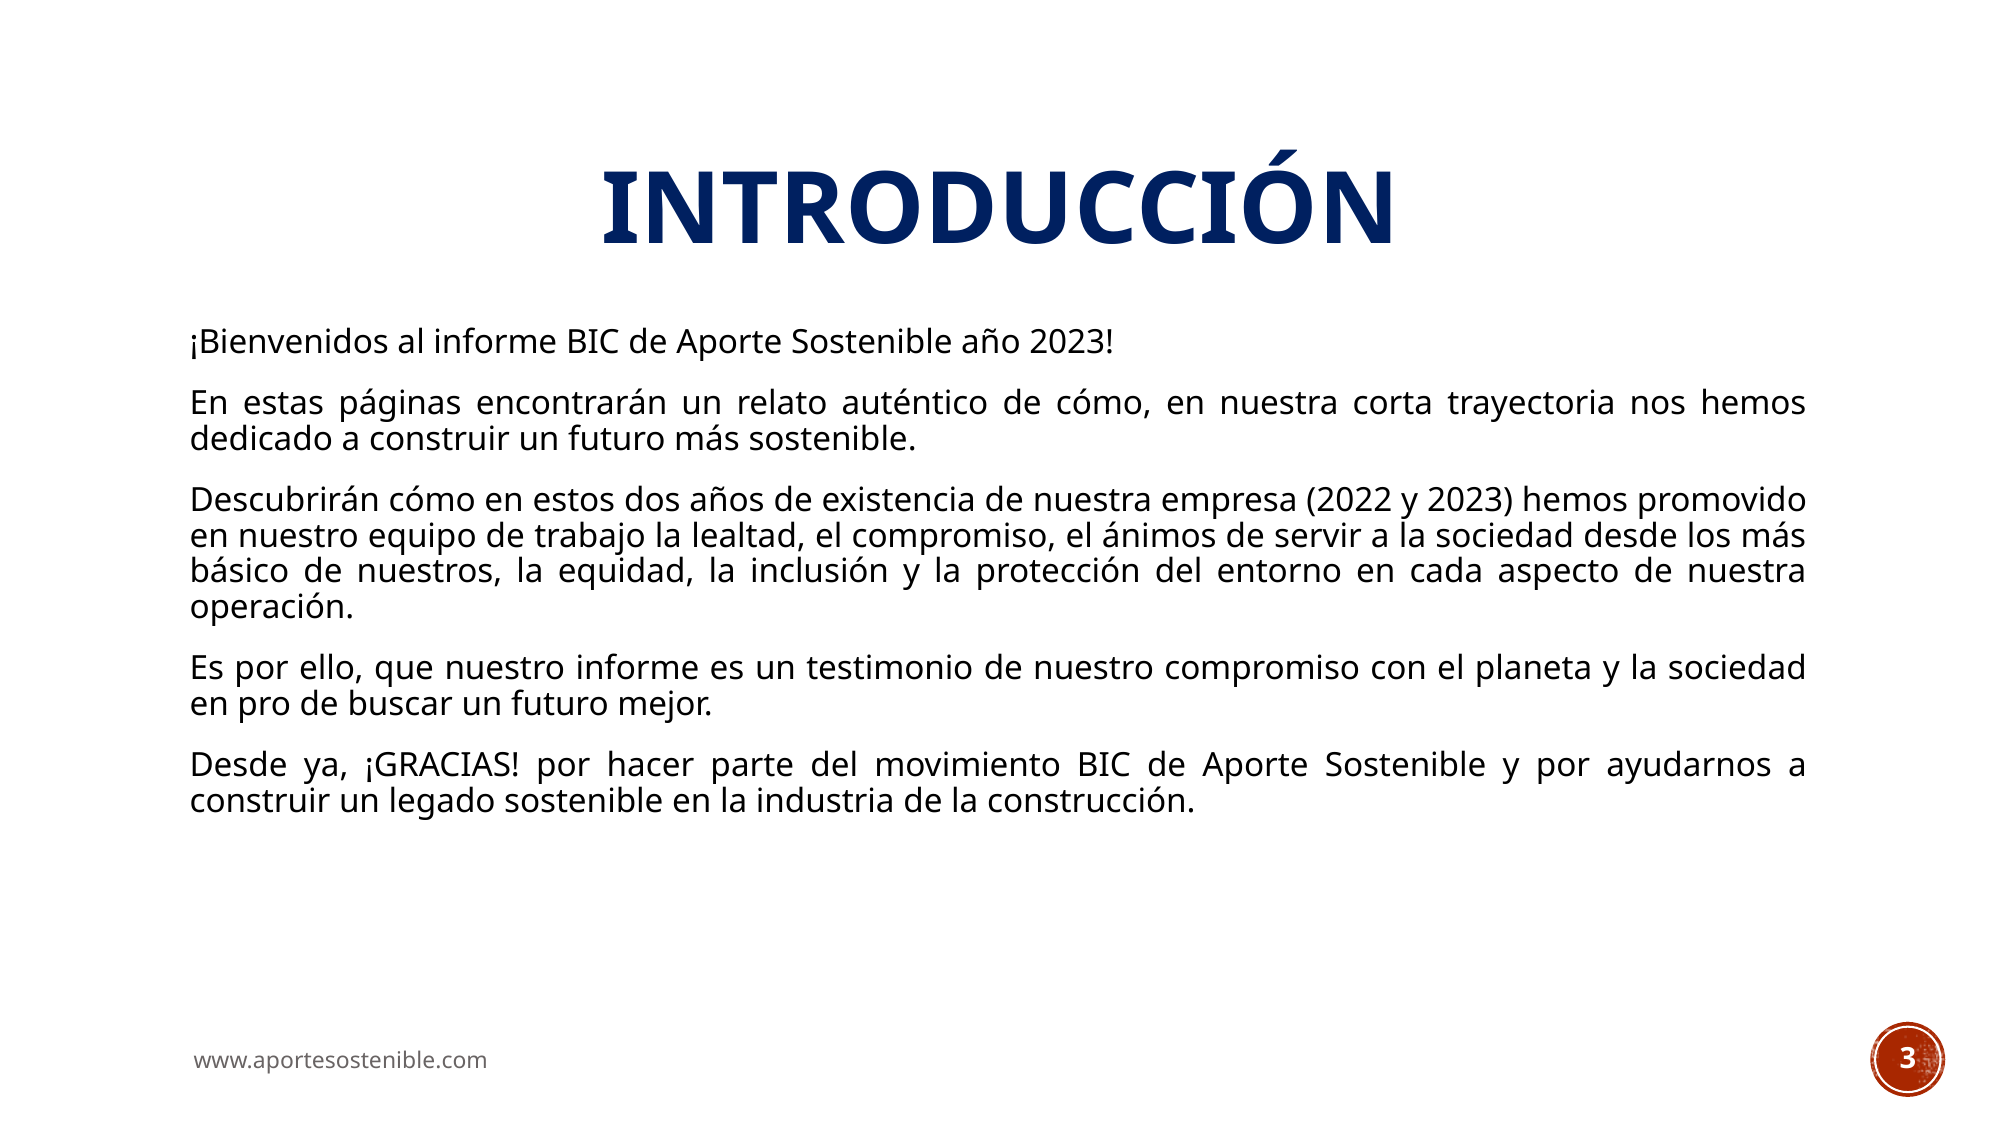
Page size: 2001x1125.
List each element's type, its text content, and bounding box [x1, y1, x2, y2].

slide_number 3 [1855, 1028, 1961, 1089]
picture [1884, 1089, 1931, 1097]
picture [1887, 1021, 1929, 1028]
title INTRODUCCIÓN [175, 79, 1826, 344]
list ¡Bienvenidos al informe BIC de Aporte Sostenible año 2023! En estas páginas encontrarán un relato auténtico de cómo, en nuestra corta trayectoria nos hemos dedicado a construir un futuro más sostenible. Descubrirán cómo en estos dos años de existencia de nuestra empresa (2022 y 2023) hemos promovido en nuestro equipo de trabajo la lealtad, el compromiso, el ánimos de servir a la sociedad desde los más básico de nuestros, la equidad, la inclusión y la protección del entorno en cada aspecto de nuestra operación. Es por ello, que nuestro informe es un testimonio de nuestro compromiso con el planeta y la sociedad en pro de buscar un futuro mejor. Desde ya, ¡GRACIAS! por hacer parte del movimiento BIC de Aporte Sostenible y por ayudarnos a construir un legado sostenible en la industria de la construcción. [174, 252, 1825, 1005]
footer www.aportesostenible.com [178, 1028, 1217, 1089]
